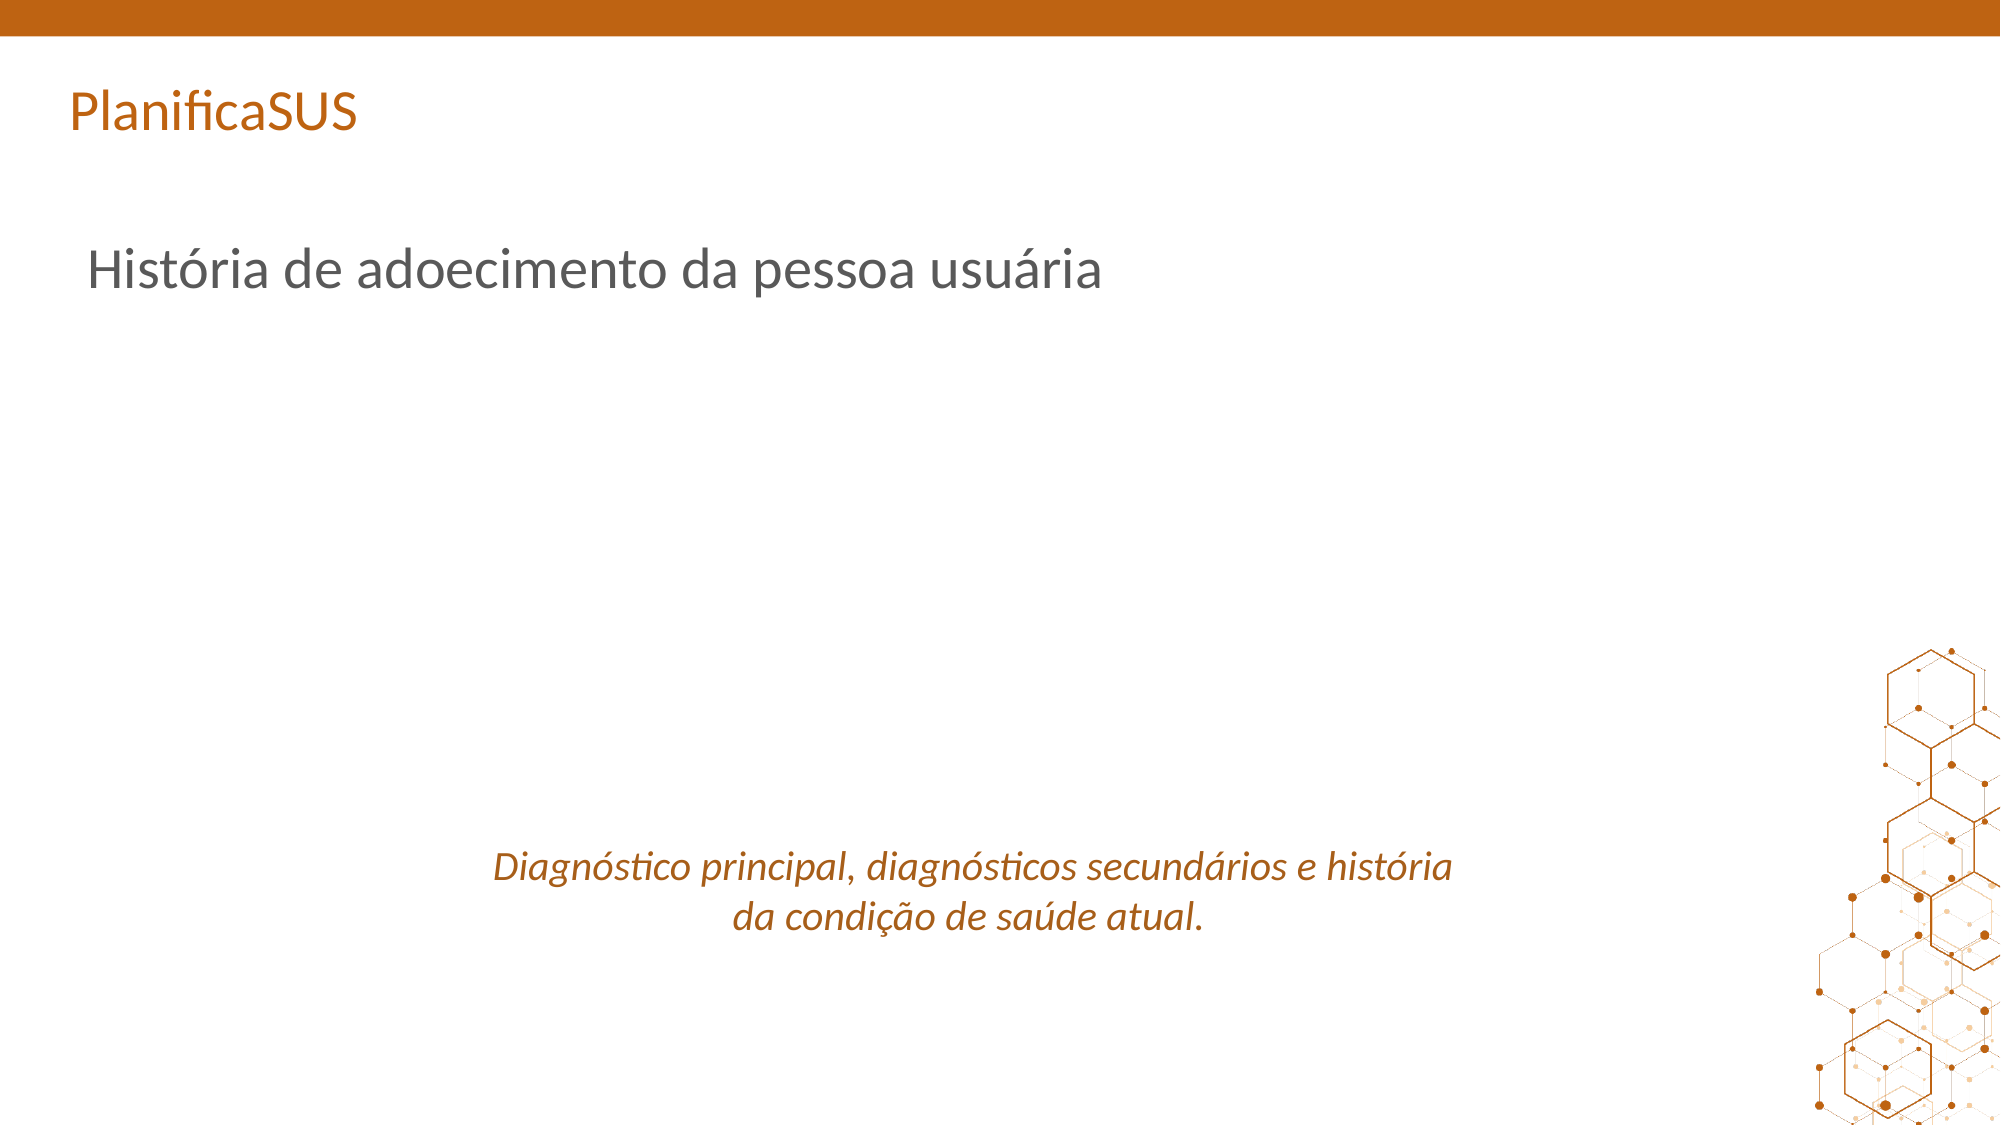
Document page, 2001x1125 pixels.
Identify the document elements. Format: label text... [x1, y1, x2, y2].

text_box Diagnóstico principal, diagnósticos secundários e história da condição de saúde atual. [473, 831, 1474, 947]
picture [1792, 648, 2001, 1125]
title História de adoecimento da pessoa usuária [72, 160, 1722, 379]
